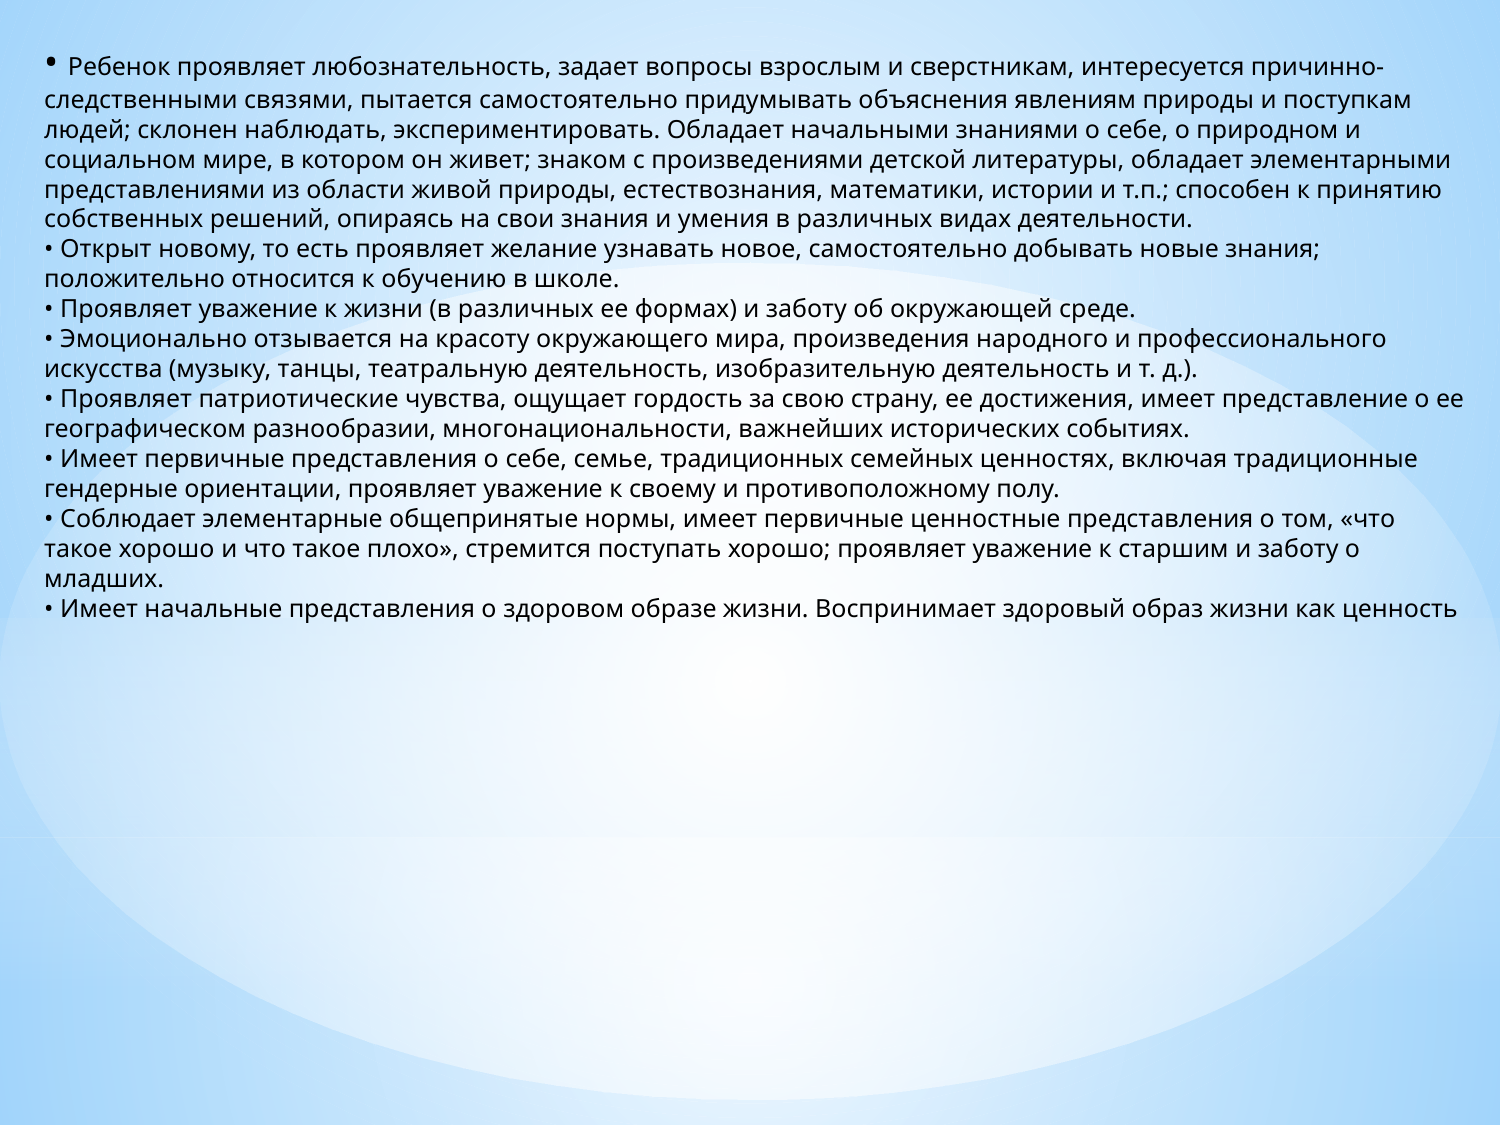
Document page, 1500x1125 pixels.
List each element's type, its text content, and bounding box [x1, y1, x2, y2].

text_box • Ребенок проявляет любознательность, задает вопросы взрослым и сверстникам, интересуется причинно-следственными связями, пытается самостоятельно придумывать объяснения явлениям природы и поступкам людей; склонен наблюдать, экспериментировать. Обладает начальными знаниями о себе, о природном и социальном мире, в котором он живет; знаком с произведениями детской литературы, обладает элементарными представлениями из области живой природы, естествознания, математики, истории и т.п.; способен к принятию собственных решений, опираясь на свои знания и умения в различных видах деятельности. • Открыт новому, то есть проявляет желание узнавать новое, самостоятельно добывать новые знания; положительно относится к обучению в школе. • Проявляет уважение к жизни (в различных ее формах) и заботу об окружающей среде. • Эмоционально отзывается на красоту окружающего мира, произведения народного и профессионального искусства (музыку, танцы, театральную деятельность, изобразительную деятельность и т. д.). • Проявляет патриотические чувства, ощущает гордость за свою страну, ее достижения, имеет представление о ее географическом разнообразии, многонациональности, важнейших исторических событиях. • Имеет первичные представления о себе, семье, традиционных семейных ценностях, включая традиционные гендерные ориентации, проявляет уважение к своему и противоположному полу. • Соблюдает элементарные общепринятые нормы, имеет первичные ценностные представления о том, «что такое хорошо и что такое плохо», стремится поступать хорошо; проявляет уважение к старшим и заботу о младших. • Имеет начальные представления о здоровом образе жизни. Воспринимает здоровый образ жизни как ценность [29, 30, 1483, 630]
